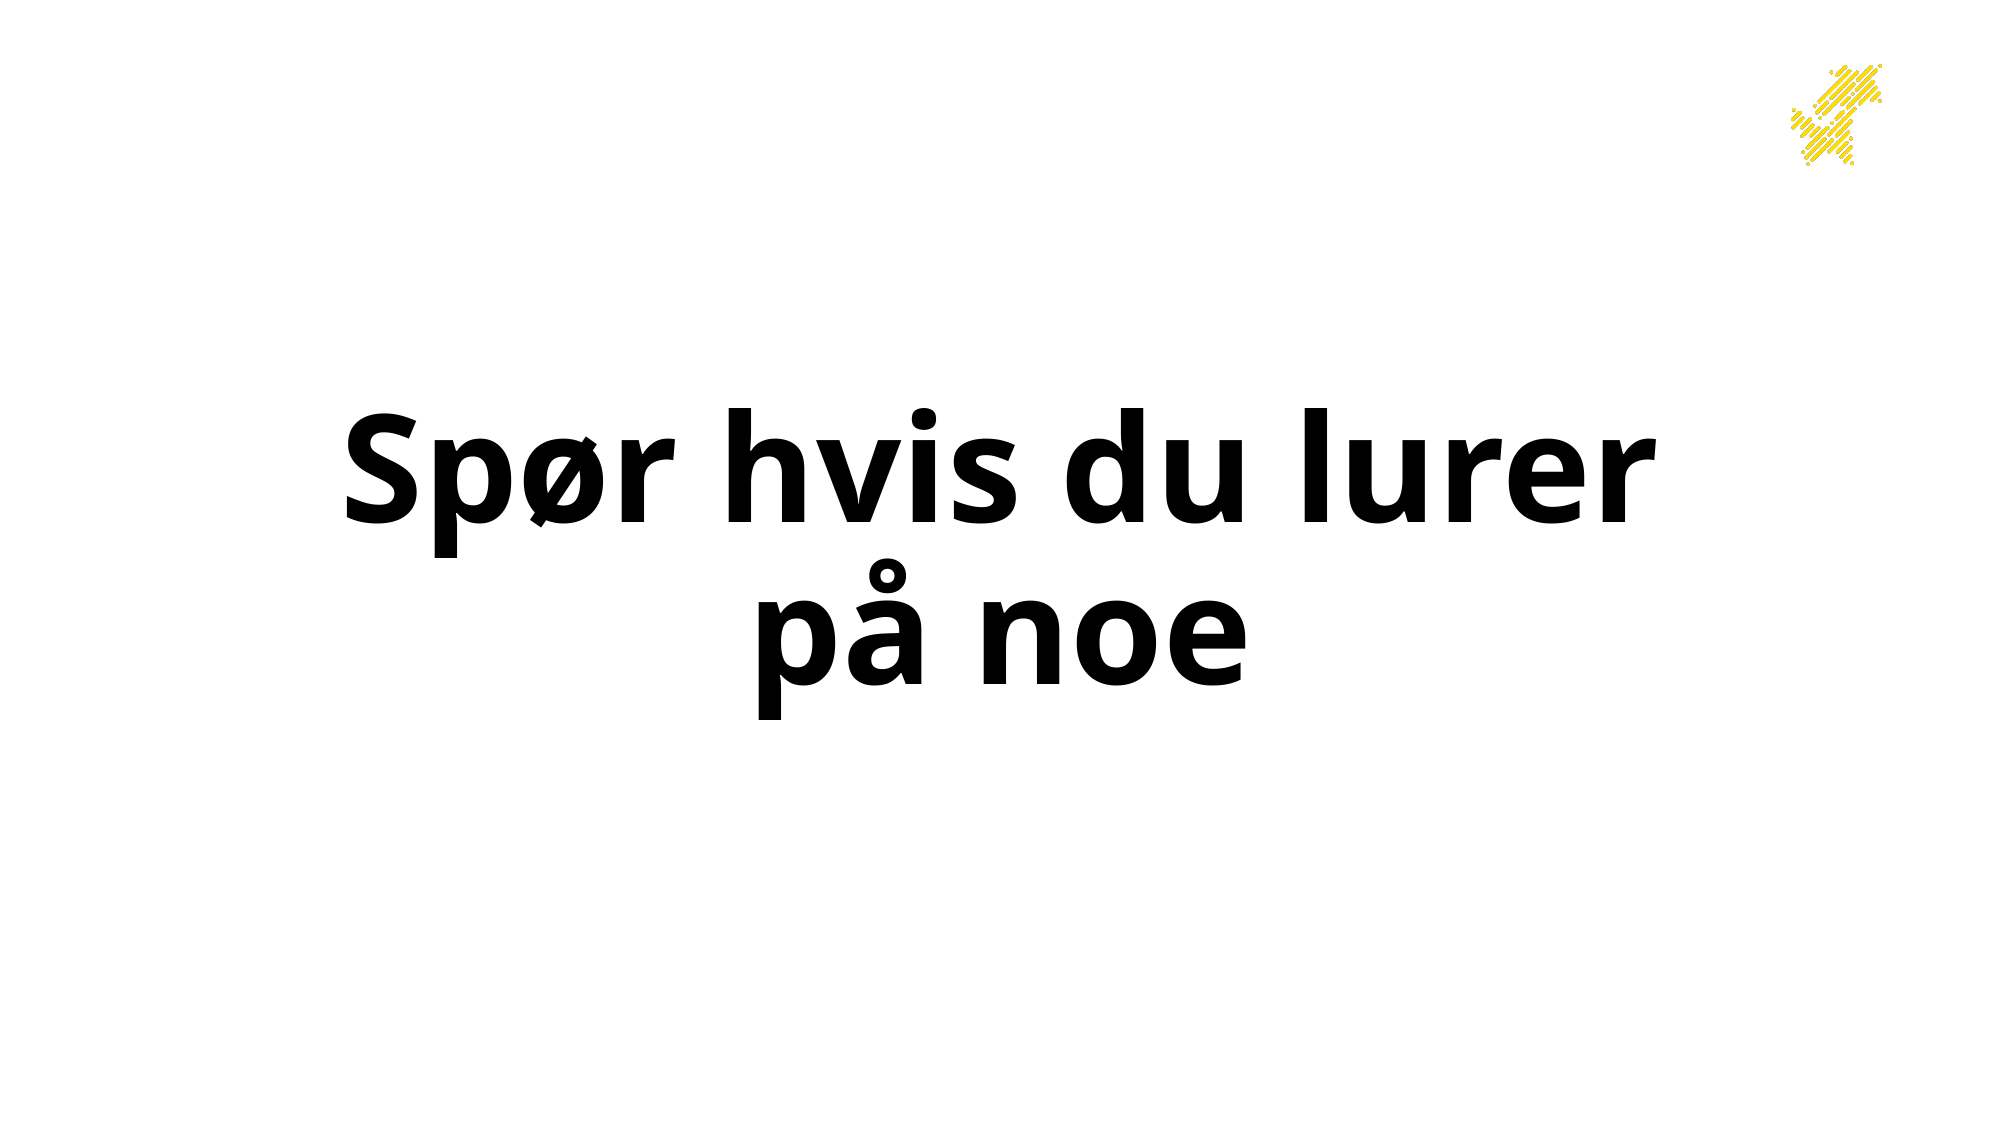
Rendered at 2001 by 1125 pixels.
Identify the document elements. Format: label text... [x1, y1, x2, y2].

title Spør hvis du lurer på noe [249, 327, 1750, 782]
picture [1791, 64, 1882, 166]
